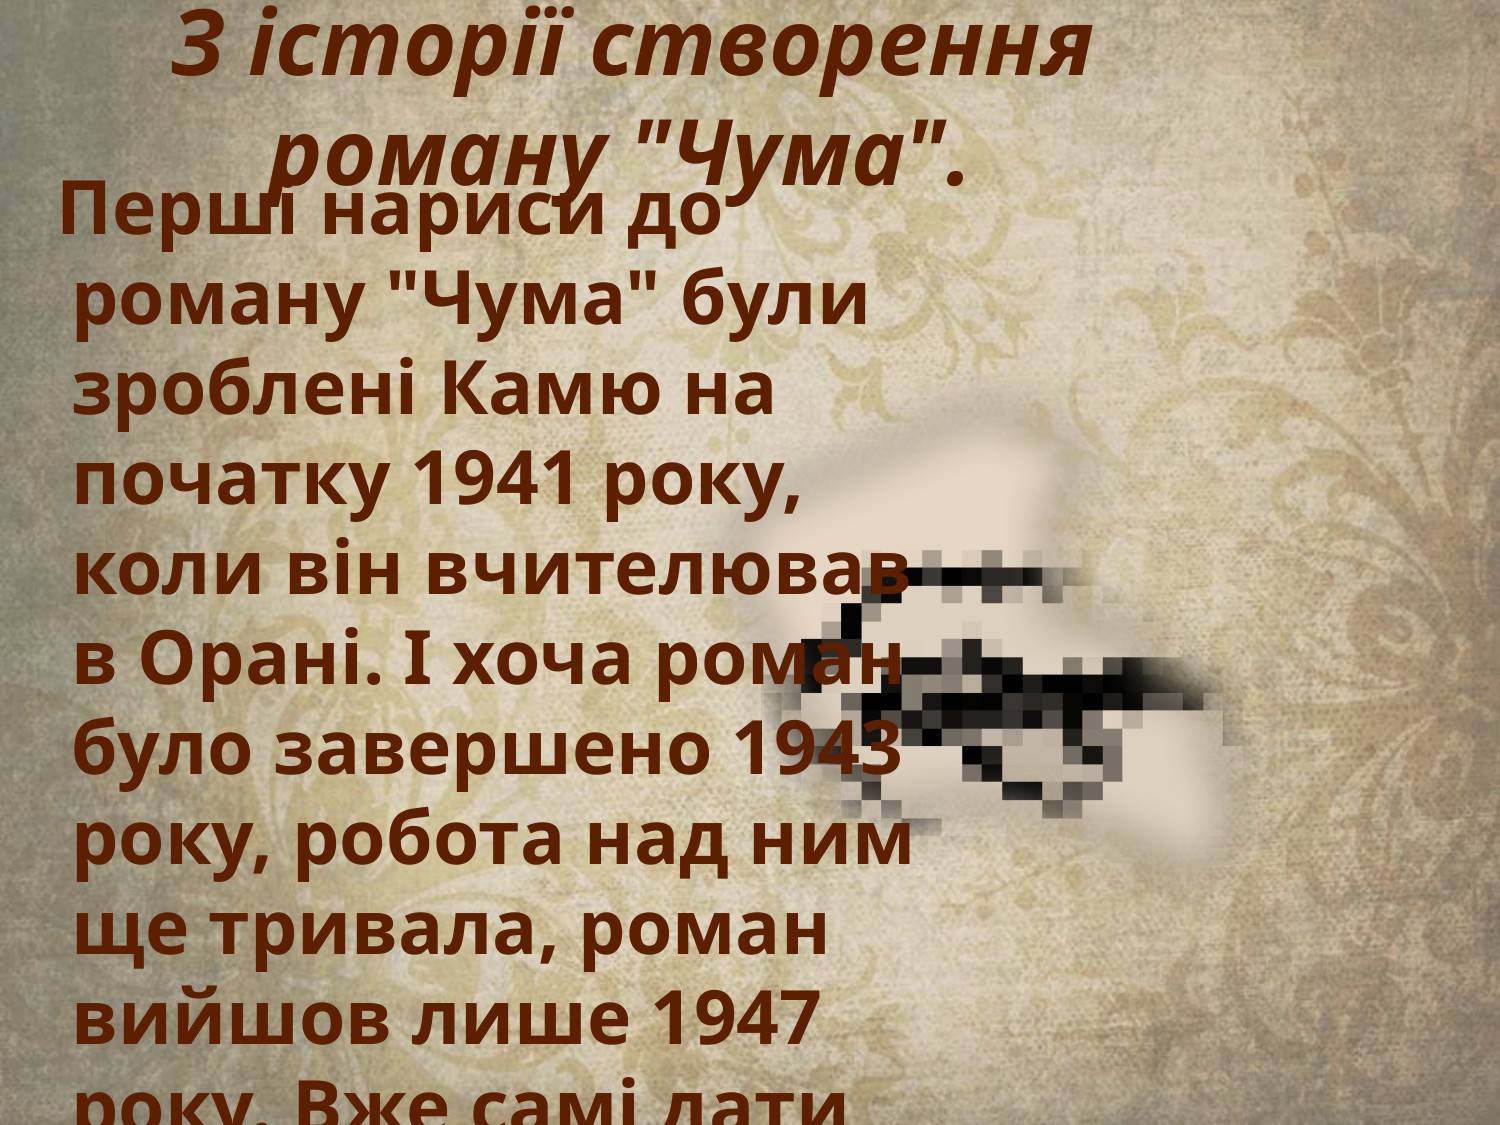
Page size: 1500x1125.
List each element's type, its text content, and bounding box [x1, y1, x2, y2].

title З історії створення роману "Чума". [0, 0, 1266, 188]
list Перші нариси до роману "Чума" були зроблені Камю на початку 1941 року, коли він вчителював в Орані. І хоча роман було завершено 1943 року, робота над ним ще тривала, роман вийшов лише 1947 року. Вже самі дати вказують на справжню тему роману і його прихований смисл. [0, 188, 950, 856]
picture [603, 400, 1500, 933]
